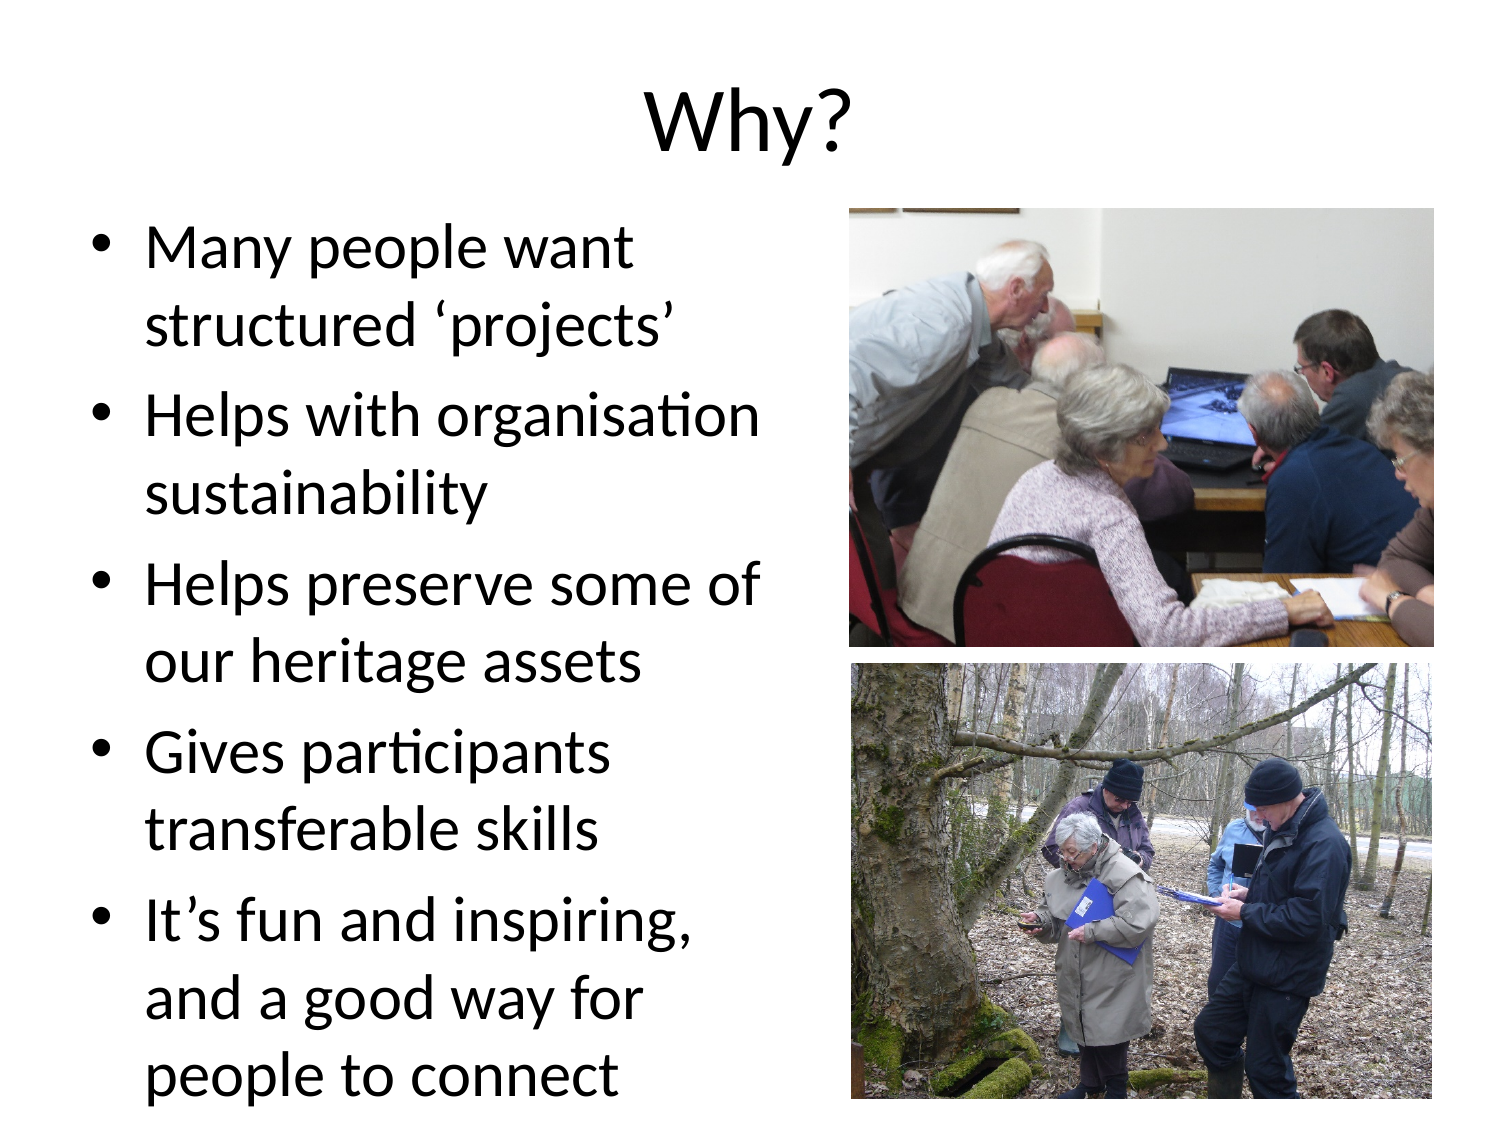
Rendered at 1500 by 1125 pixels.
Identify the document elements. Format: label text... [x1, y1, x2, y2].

picture [851, 663, 1432, 1100]
title Why? [75, 20, 1425, 209]
picture [848, 207, 1435, 647]
list Many people want structured ‘projects’ Helps with organisation sustainability Helps preserve some of our heritage assets Gives participants transferable skills It’s fun and inspiring, and a good way for people to connect [75, 196, 809, 1125]
